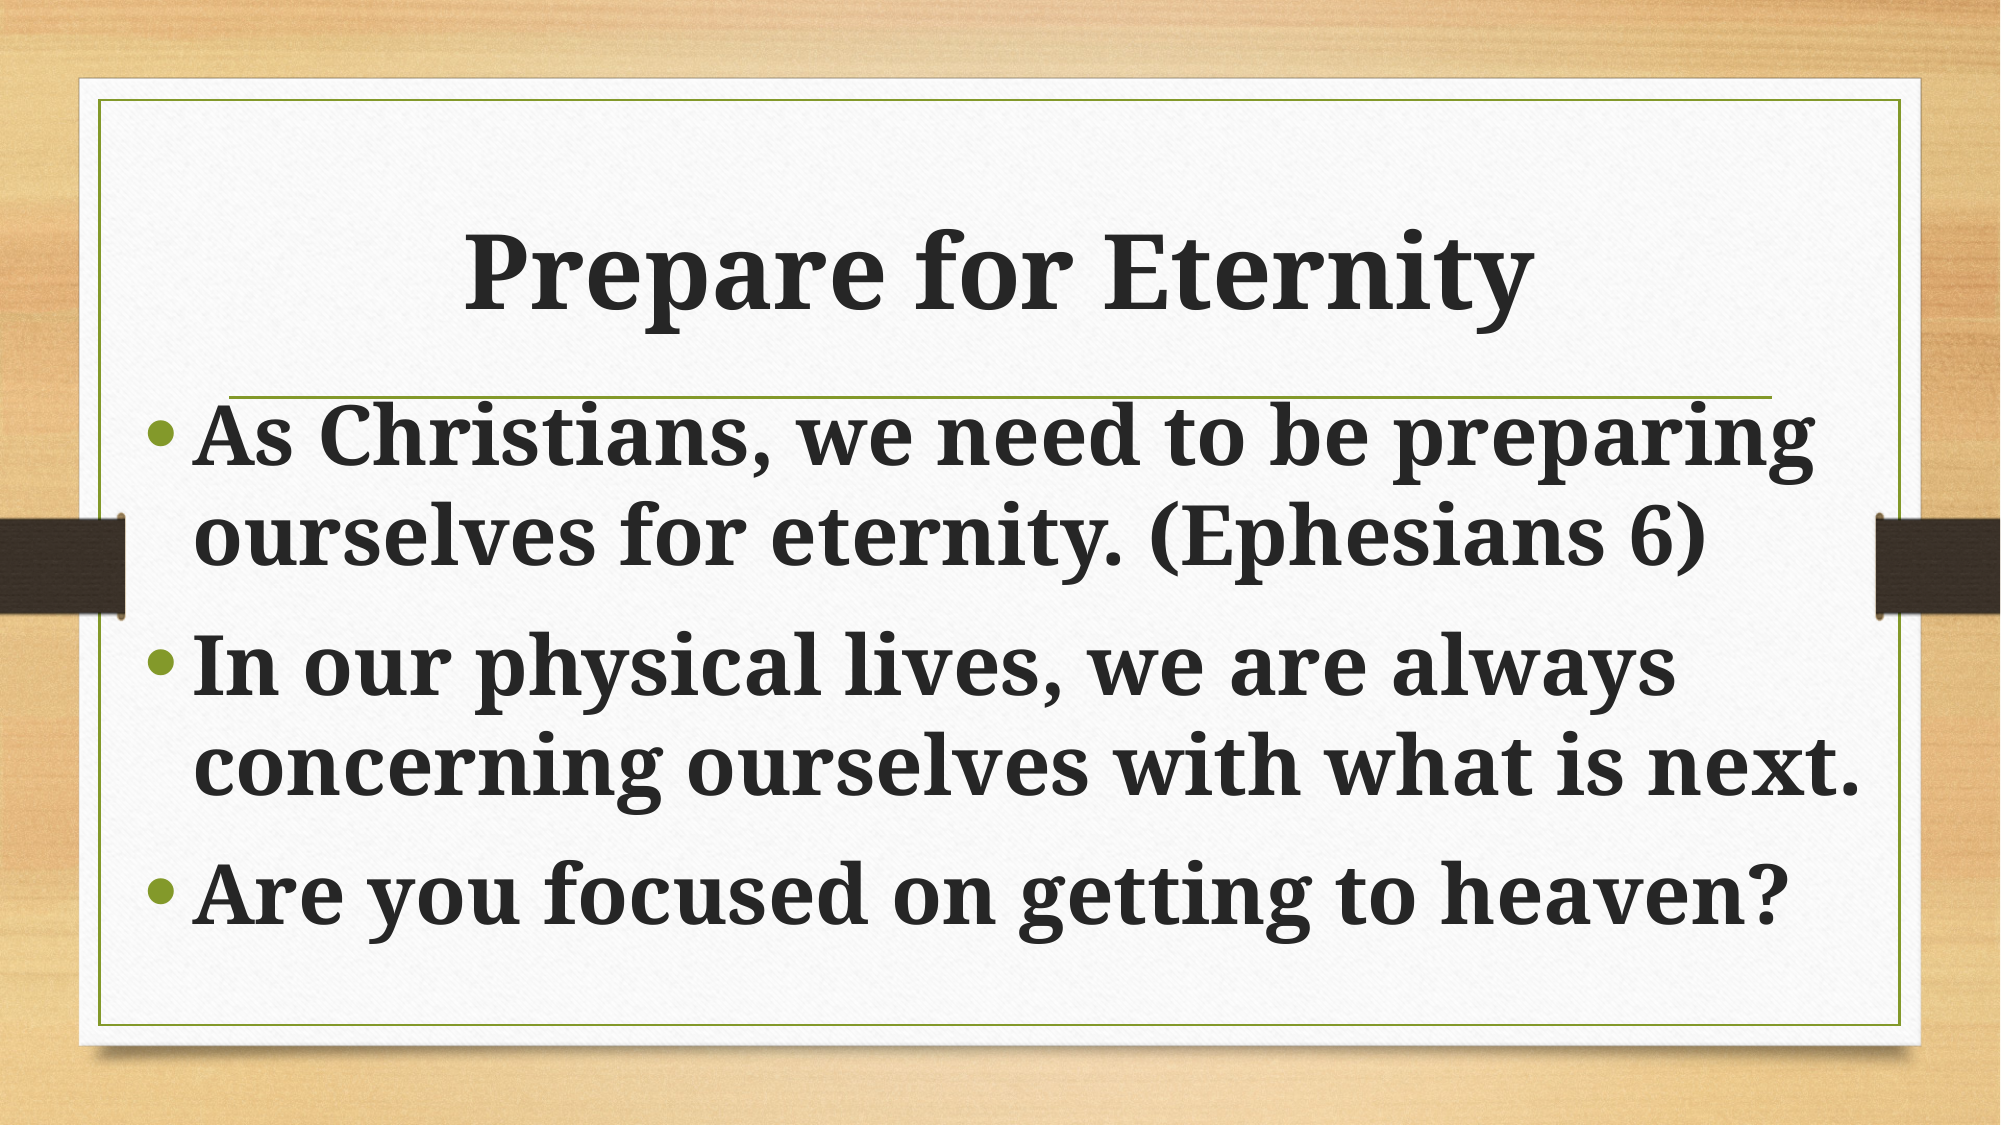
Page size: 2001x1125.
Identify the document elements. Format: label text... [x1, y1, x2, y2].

list As Christians, we need to be preparing ourselves for eternity. (Ephesians 6) In our physical lives, we are always concerning ourselves with what is next. Are you focused on getting to heaven? [130, 375, 1880, 1010]
picture [0, 0, 2001, 1125]
title Prepare for Eternity [212, 161, 1788, 375]
